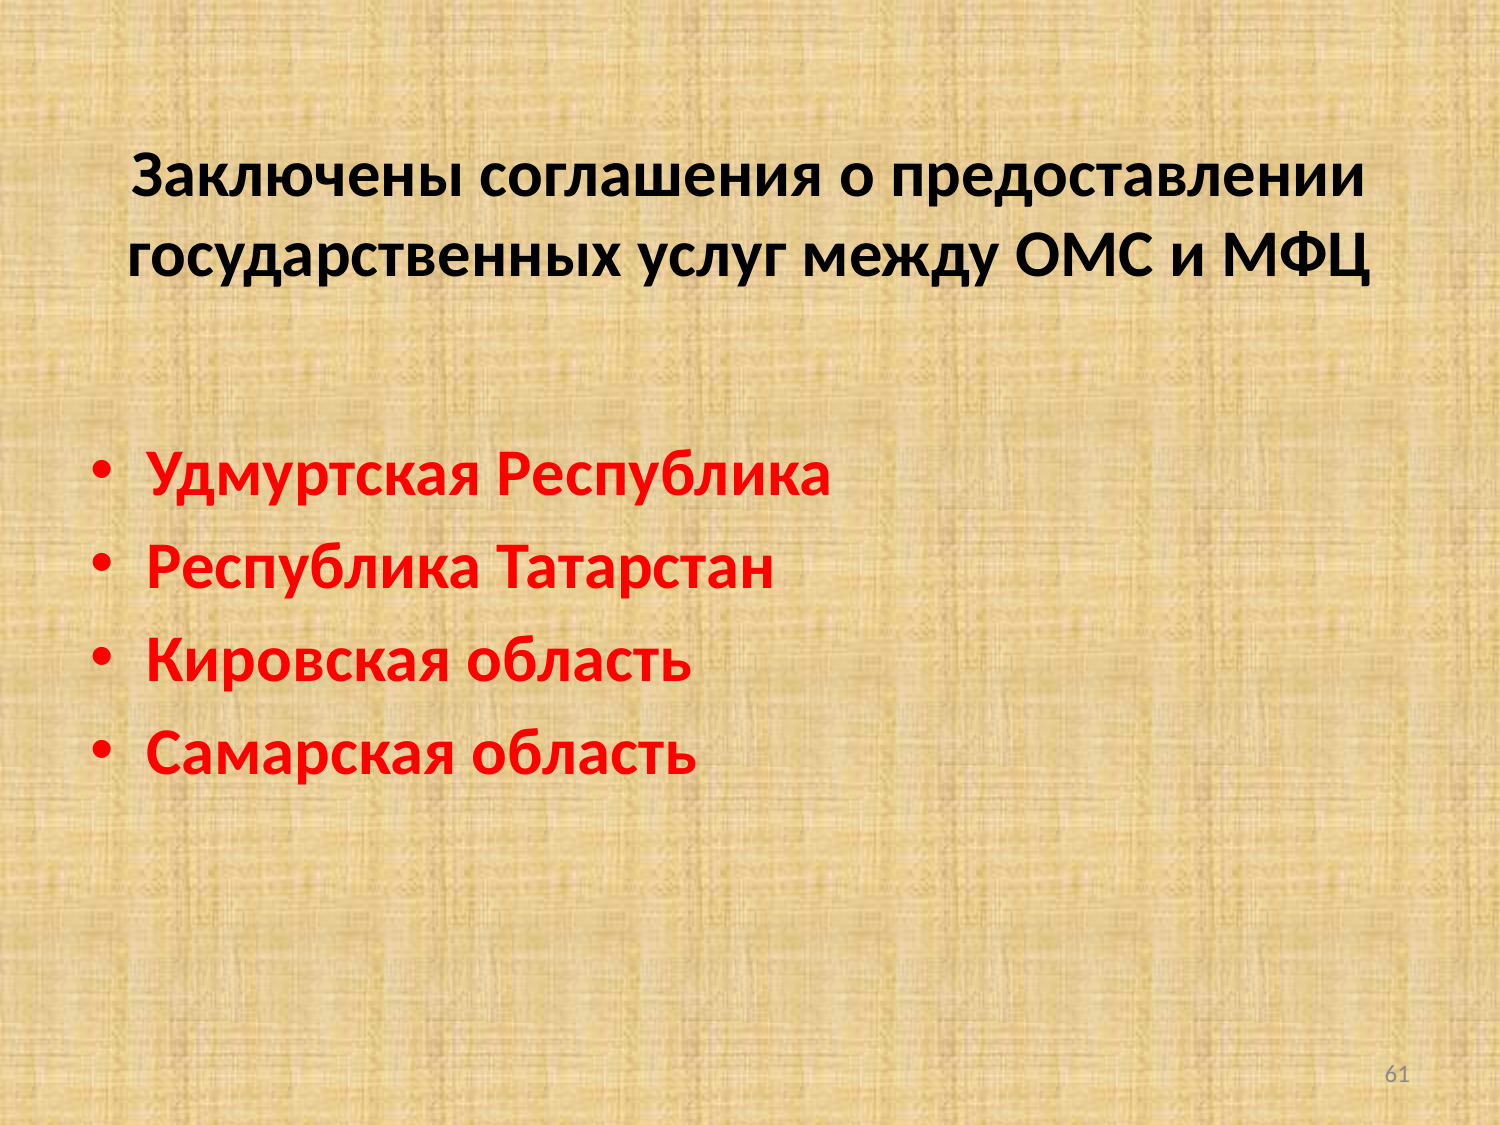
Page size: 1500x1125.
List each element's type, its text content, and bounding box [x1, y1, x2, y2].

title Заключены соглашения о предоставлении государственных услуг между ОМС и МФЦ [75, 45, 1425, 374]
picture [0, 0, 1500, 1125]
list Удмуртская Республика Республика Татарстан Кировская область Самарская область [75, 420, 1425, 1005]
slide_number 61 [1074, 1042, 1425, 1103]
